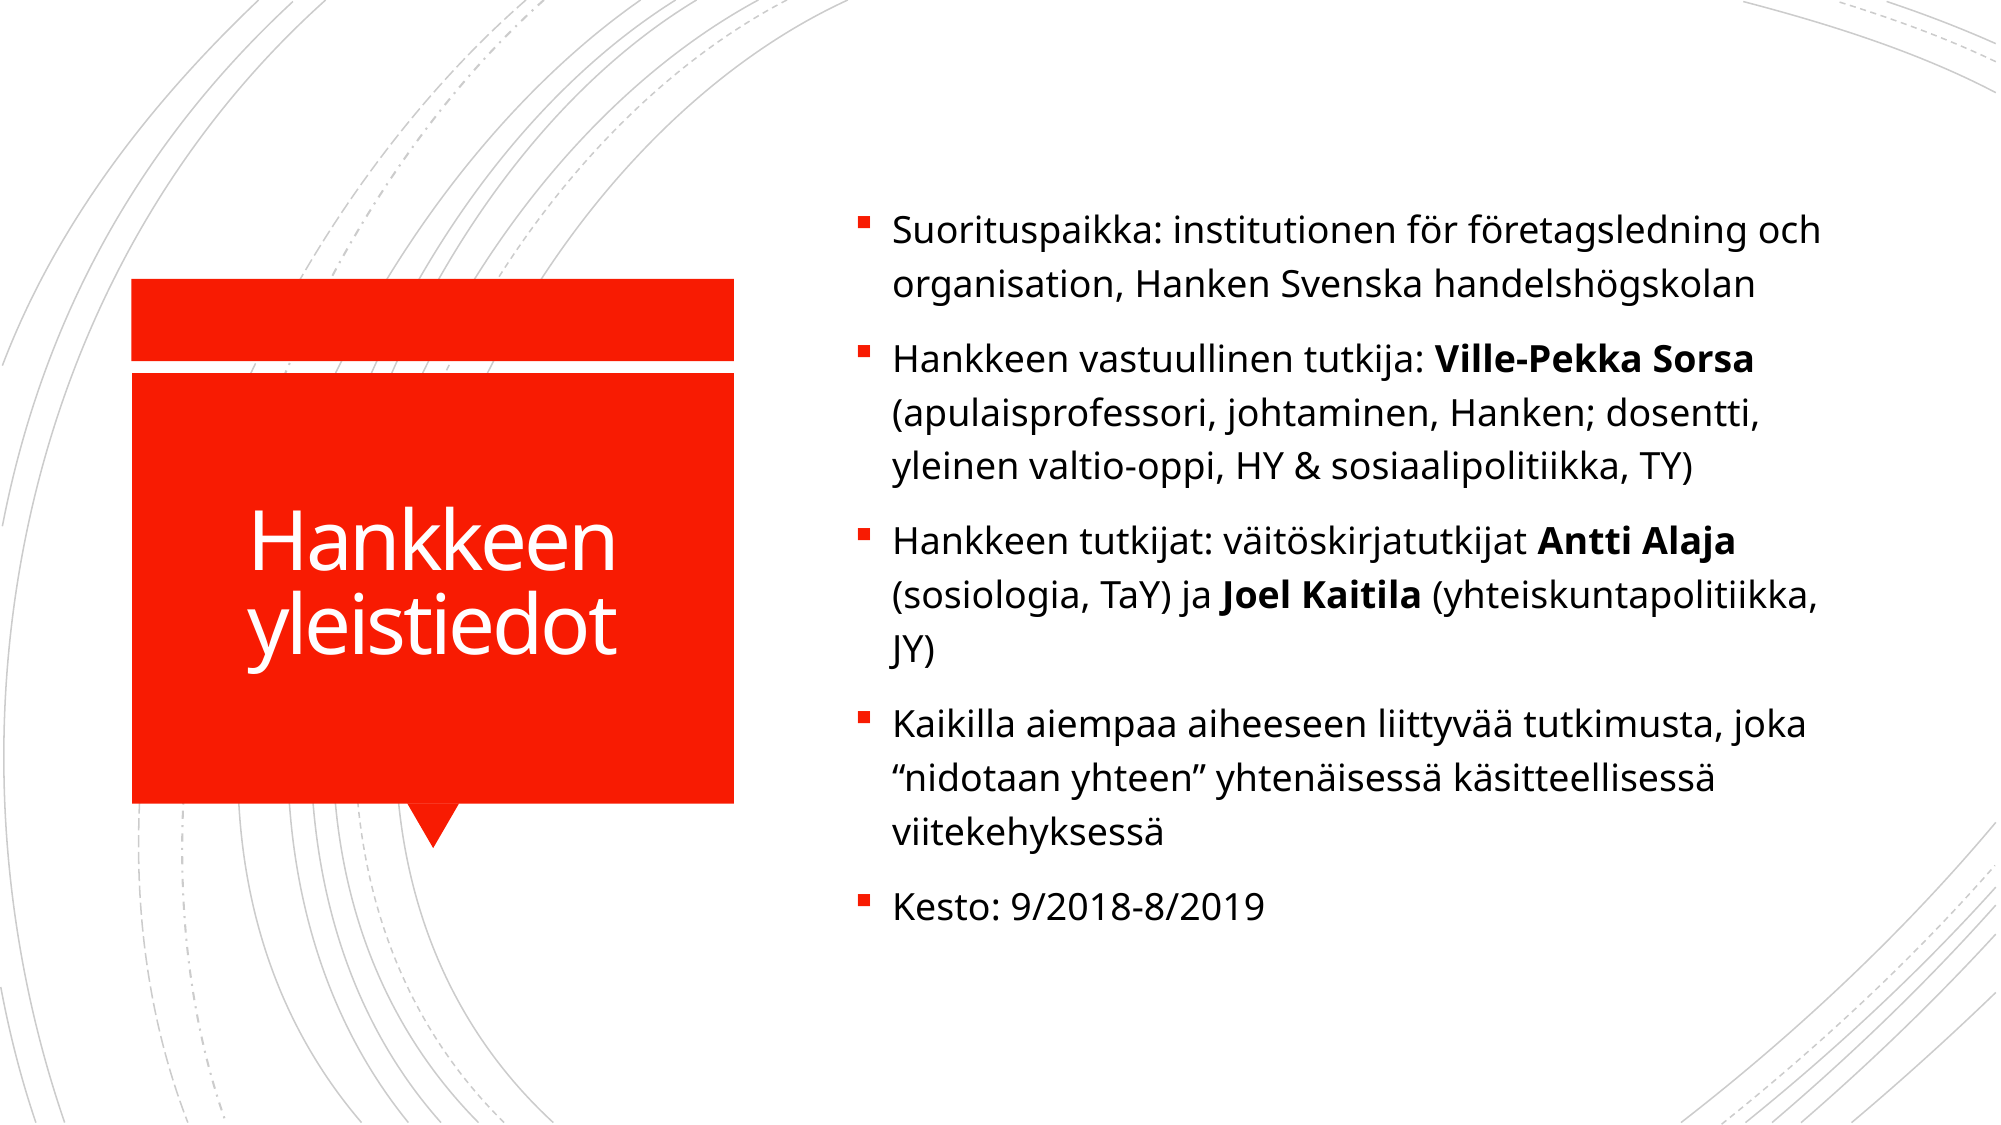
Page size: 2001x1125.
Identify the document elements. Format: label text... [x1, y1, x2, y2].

title Hankkeen yleistiedot [145, 385, 720, 789]
list Suorituspaikka: institutionen för företagsledning och organisation, Hanken Svenska handelshögskolan Hankkeen vastuullinen tutkija: Ville-Pekka Sorsa (apulaisprofessori, johtaminen, Hanken; dosentti, yleinen valtio-oppi, HY & sosiaalipolitiikka, TY) Hankkeen tutkijat: väitöskirjatutkijat Antti Alaja (sosiologia, TaY) ja Joel Kaitila (yhteiskuntapolitiikka, JY) Kaikilla aiempaa aiheeseen liittyvää tutkimusta, joka “nidotaan yhteen” yhtenäisessä käsitteellisessä viitekehyksessä Kesto: 9/2018-8/2019 [839, 131, 1871, 993]
